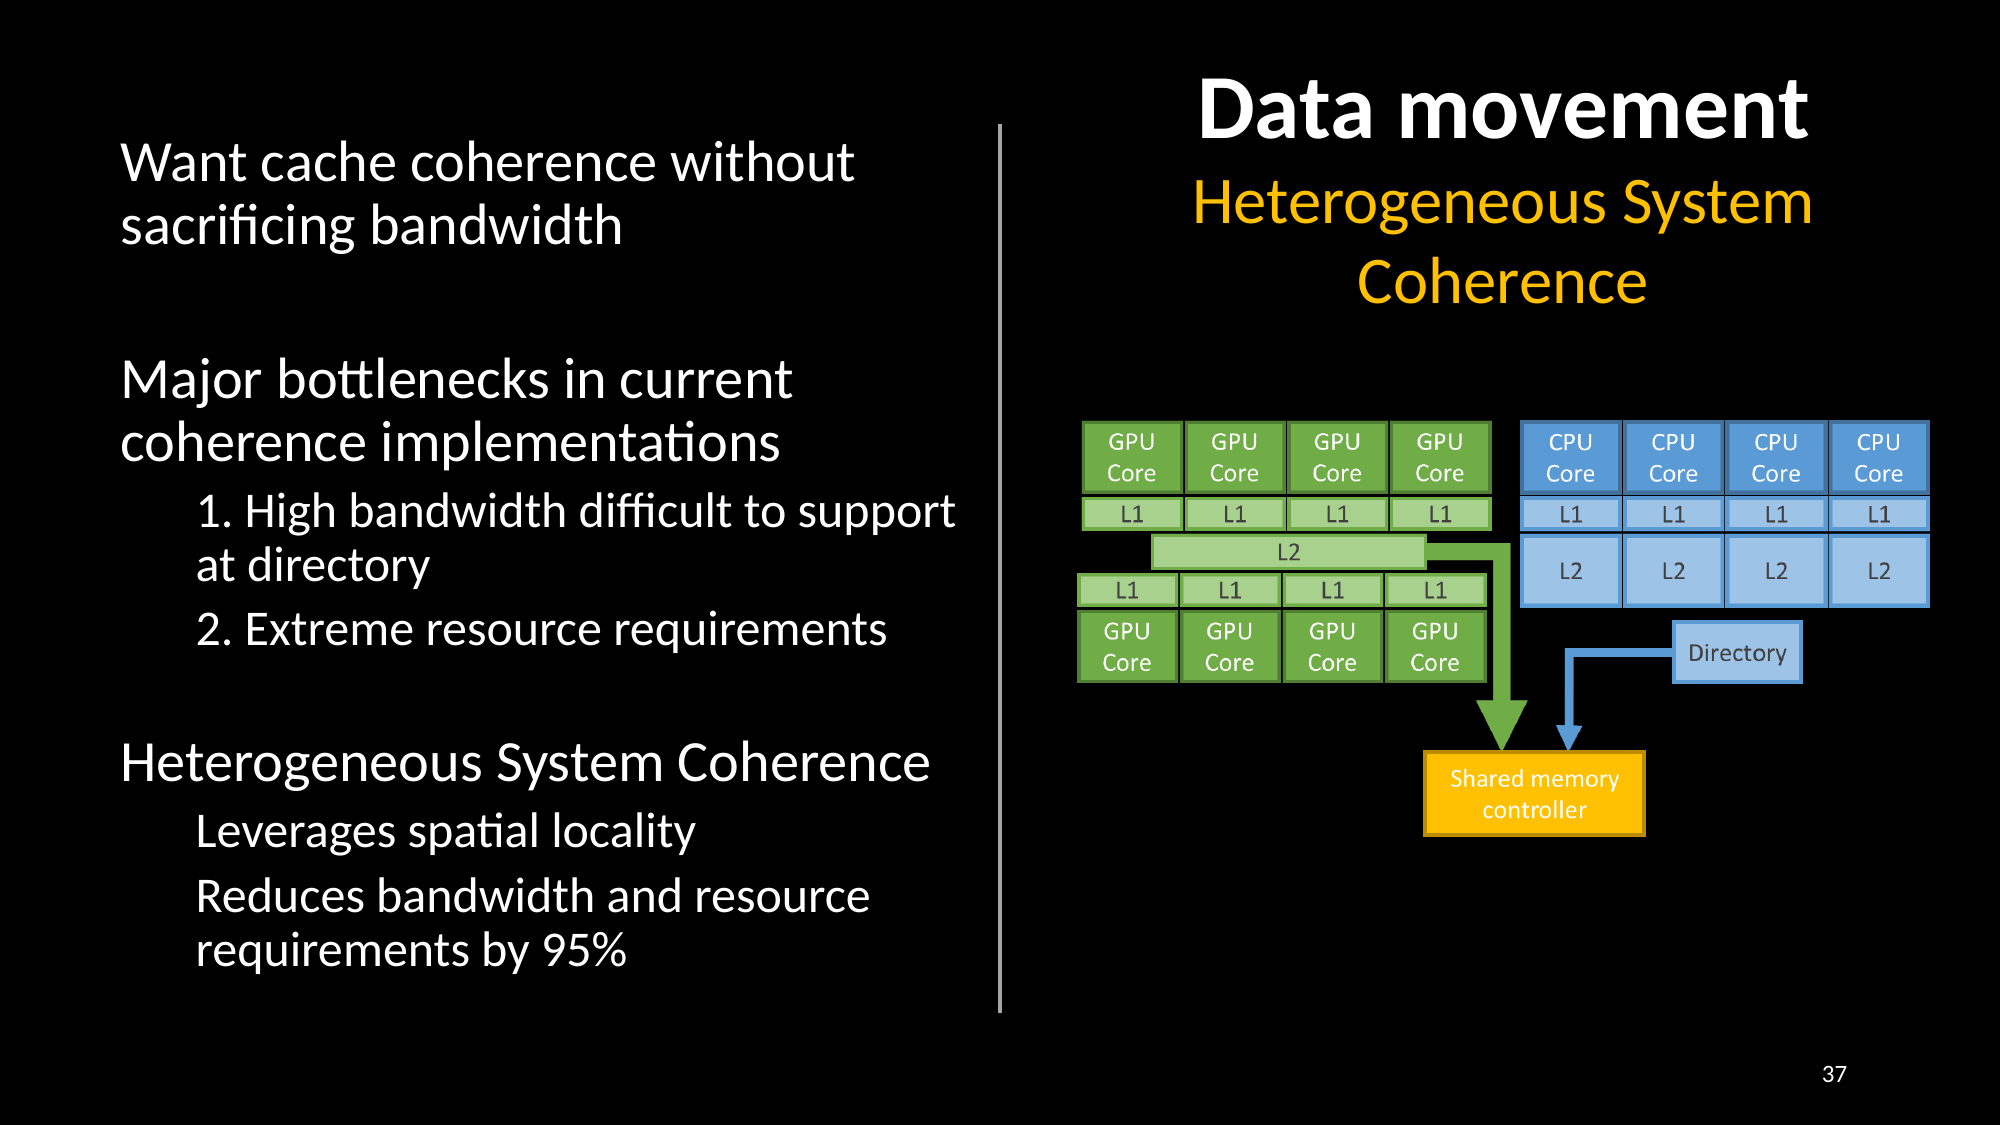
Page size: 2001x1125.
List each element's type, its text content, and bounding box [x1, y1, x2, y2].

text_box Data movement Heterogeneous System Coherence [1094, 39, 1913, 325]
picture [1077, 416, 1930, 841]
slide_number 37 [1412, 1042, 1863, 1103]
text_box Want cache coherence without sacrificing bandwidth Major bottlenecks in current coherence implementations 1. High bandwidth difficult to support at directory 2. Extreme resource requirements Heterogeneous System Coherence Leverages spatial locality Reduces bandwidth and resource requirements by 95% [105, 123, 999, 1014]
